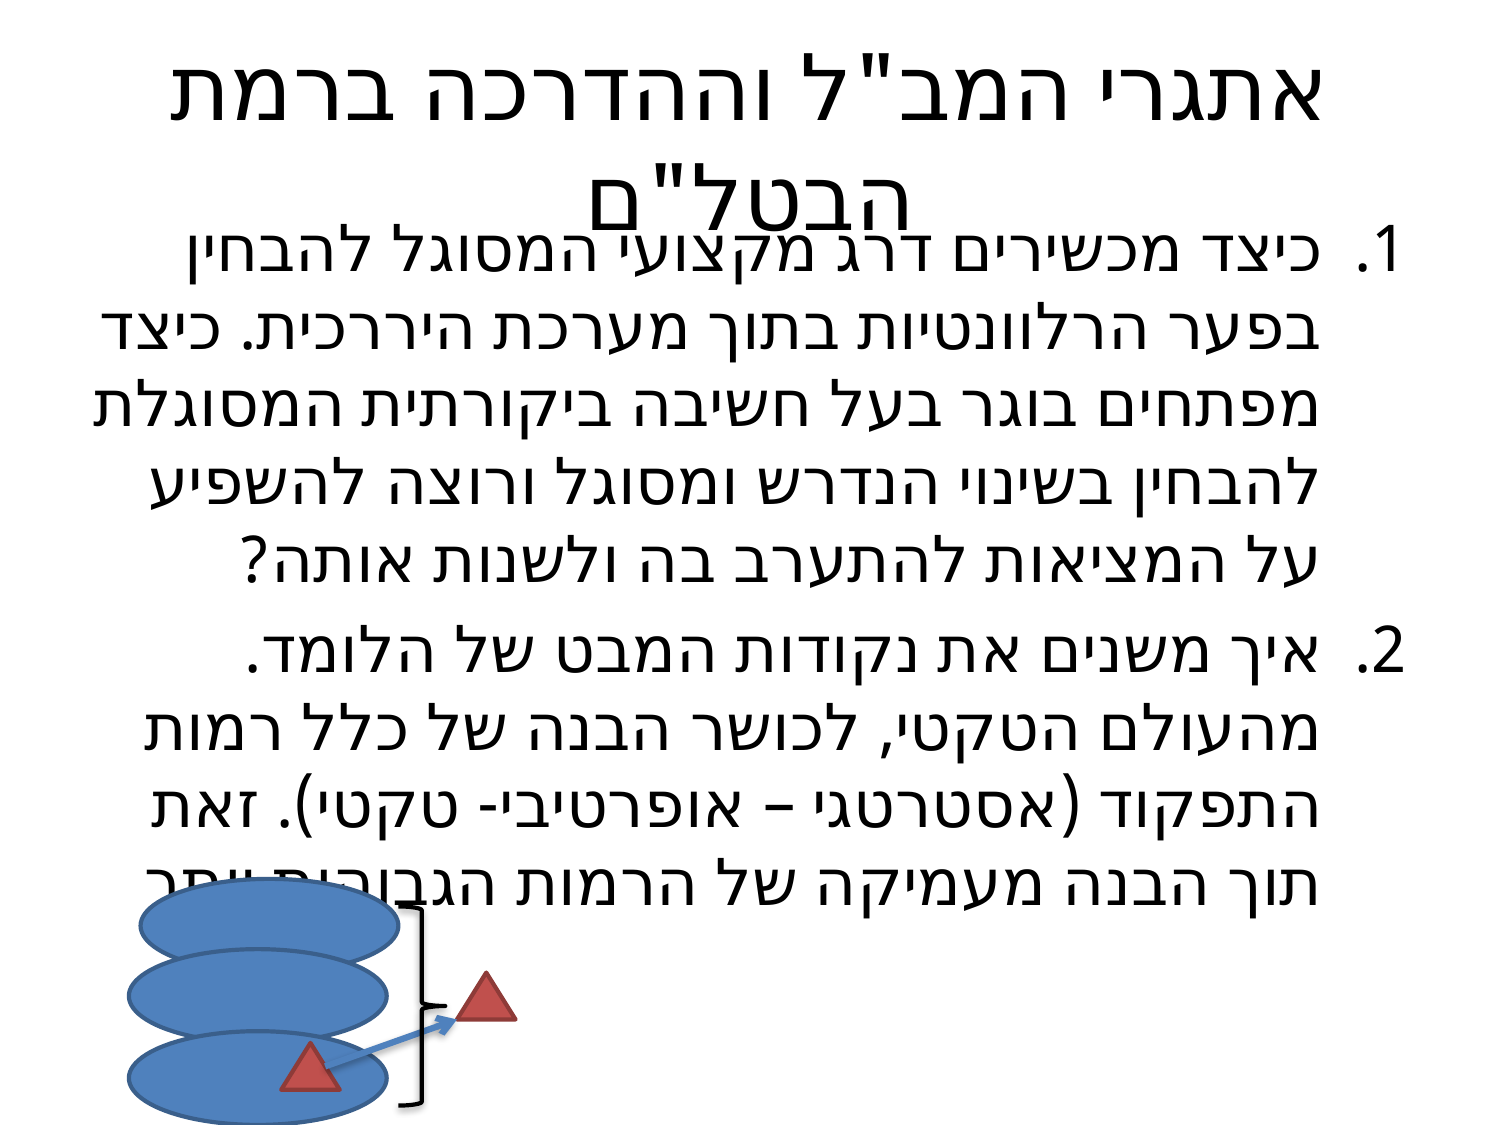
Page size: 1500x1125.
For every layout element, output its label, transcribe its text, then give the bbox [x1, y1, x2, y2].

text_box [126, 947, 389, 1037]
list כיצד מכשירים דרג מקצועי המסוגל להבחין בפער הרלוונטיות בתוך מערכת היררכית. כיצד מפתחים בוגר בעל חשיבה ביקורתית המסוגלת להבחין בשינוי הנדרש ומסוגל ורוצה להשפיע על המציאות להתערב בה ולשנות אותה? איך משנים את נקודות המבט של הלומד. מהעולם הטקטי, לכושר הבנה של כלל רמות התפקוד (אסטרטגי – אופרטיבי- טקטי). זאת תוך הבנה מעמיקה של הרמות הגבוהות יותר [70, 199, 1421, 942]
text_box [138, 876, 393, 963]
text_box [398, 904, 448, 1017]
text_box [324, 1019, 458, 1067]
text_box [126, 1029, 389, 1125]
text_box [279, 1040, 342, 1092]
title אתגרי המב"ל וההדרכה ברמת הבטל"ם [75, 45, 1425, 233]
text_box [456, 970, 518, 1022]
text_box [398, 1074, 424, 1108]
